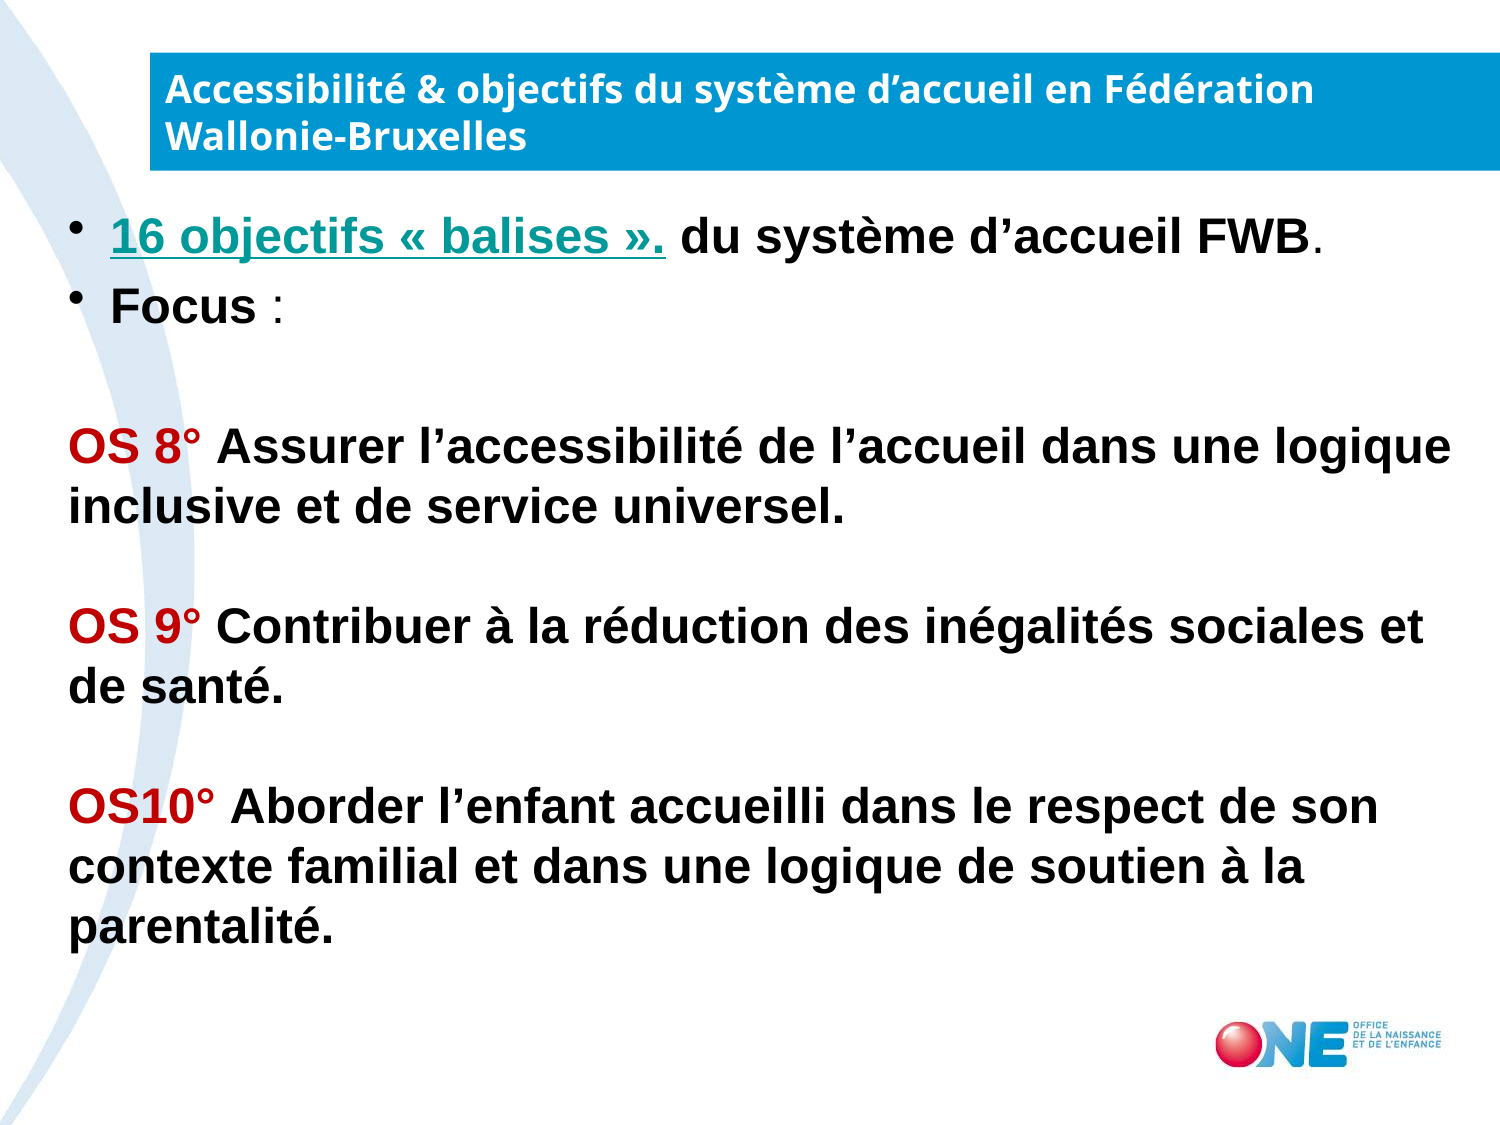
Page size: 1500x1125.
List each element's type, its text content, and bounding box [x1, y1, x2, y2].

picture [0, 0, 1500, 1125]
title Accessibilité & objectifs du système d’accueil en Fédération Wallonie-Bruxelles [150, 52, 1500, 171]
list 16 objectifs « balises ». du système d’accueil FWB. Focus : OS 8° Assurer l’accessibilité de l’accueil dans une logique inclusive et de service universel. OS 9° Contribuer à la réduction des inégalités sociales et de santé. OS10° Aborder l’enfant accueilli dans le respect de son contexte familial et dans une logique de soutien à la parentalité. [53, 196, 1489, 978]
